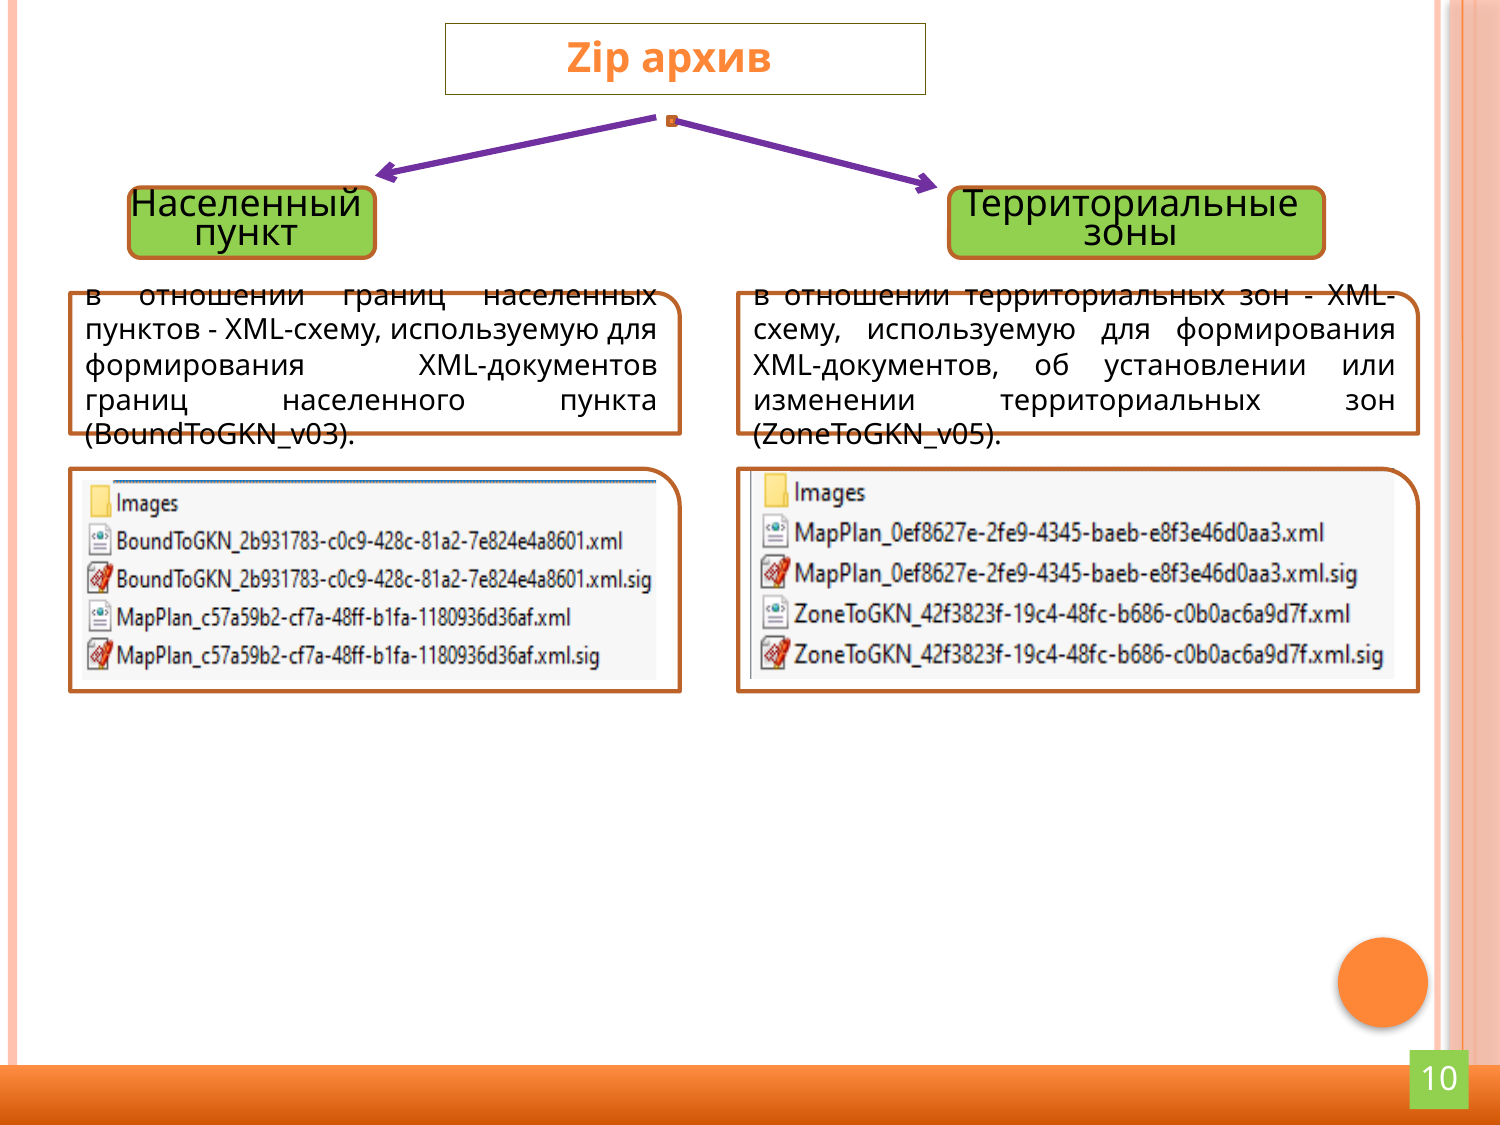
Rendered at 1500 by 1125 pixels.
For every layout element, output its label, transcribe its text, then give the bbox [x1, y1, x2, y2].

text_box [674, 120, 938, 188]
text_box Населенный пункт [105, 187, 387, 261]
text_box Zip архив [445, 23, 926, 95]
text_box Территориальные зоны [937, 187, 1325, 261]
picture [749, 468, 1395, 680]
text_box [666, 115, 678, 127]
picture [81, 479, 657, 681]
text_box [374, 116, 657, 177]
text_box в отношении границ населенных пунктов - XML-схему, используемую для формирования XML-документов границ населенного пункта (BoundToGKN_v03). [68, 290, 682, 436]
text_box [736, 466, 1421, 694]
text_box [68, 466, 682, 694]
text_box в отношении территориальных зон - XML-схему, используемую для формирования XML-документов, об установлении или изменении территориальных зон (ZoneToGKN_v05). [736, 290, 1421, 436]
